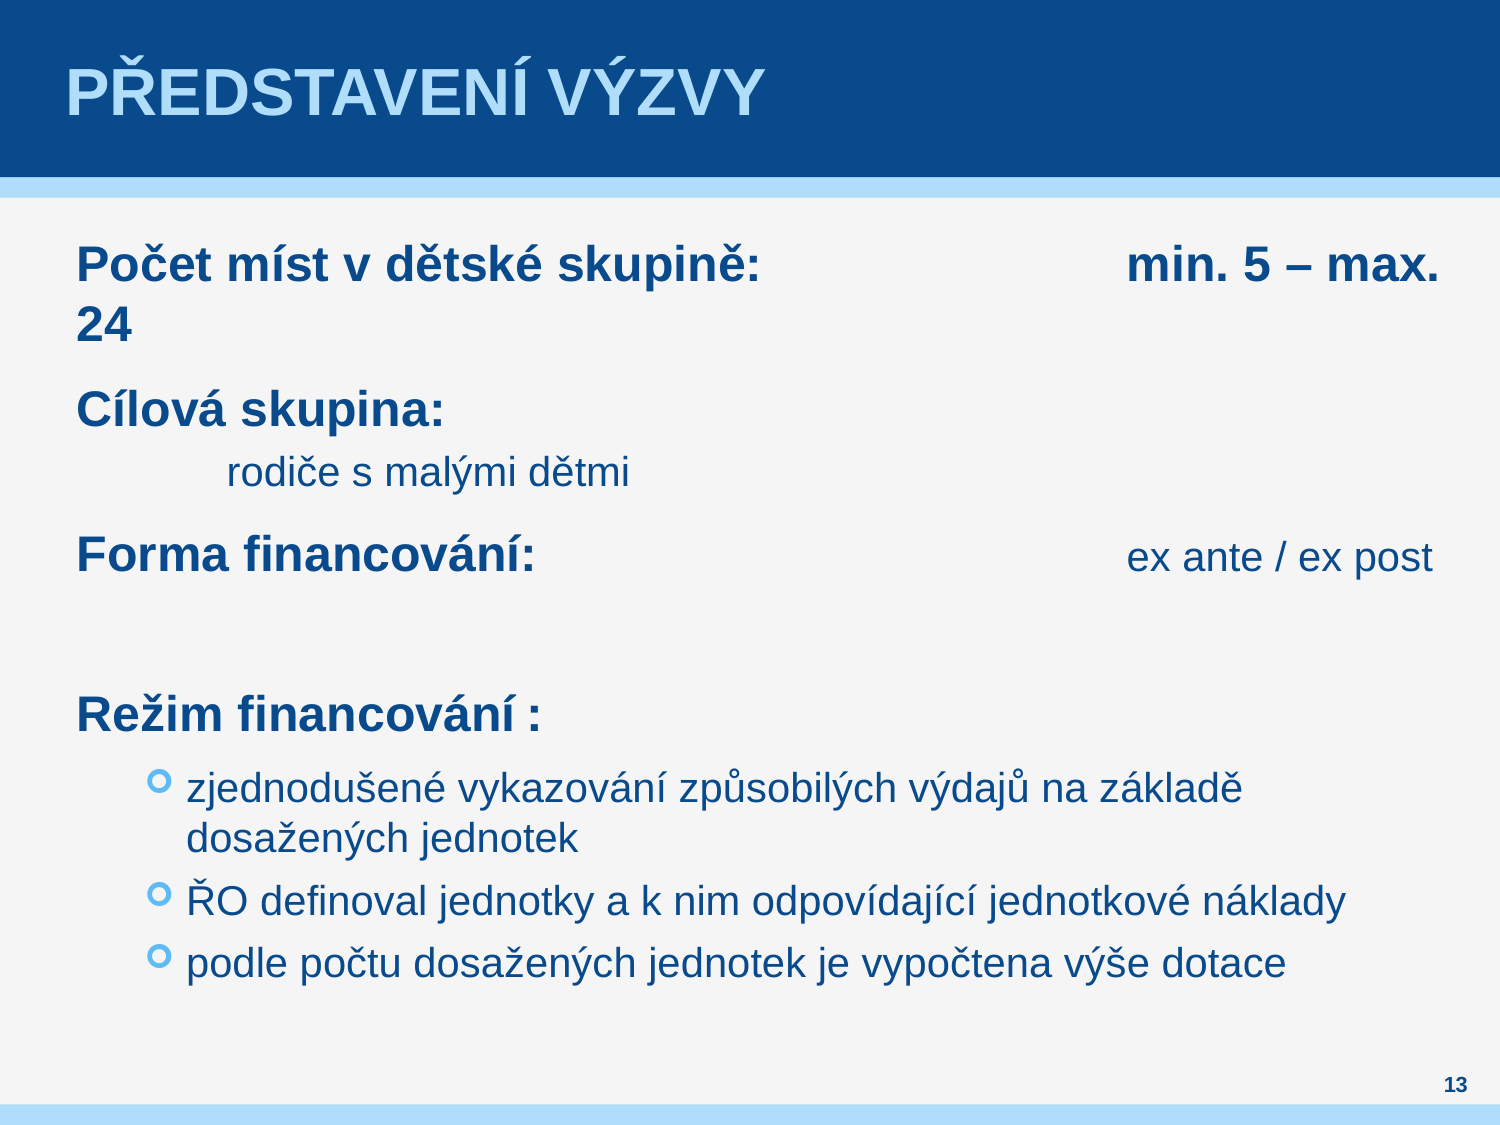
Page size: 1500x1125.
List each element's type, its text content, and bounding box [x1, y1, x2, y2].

title Představení výzVY [59, 0, 1441, 178]
slide_number 13 [1417, 1068, 1495, 1099]
list Počet míst v dětské skupině: min. 5 – max. 24 Cílová skupina: rodiče s malými dětmi Forma financování: ex ante / ex post Režim financování : zjednodušené vykazování způsobilých výdajů na základě dosažených jednotek ŘO definoval jednotky a k nim odpovídající jednotkové náklady podle počtu dosažených jednotek je vypočtena výše dotace [76, 231, 1447, 1071]
